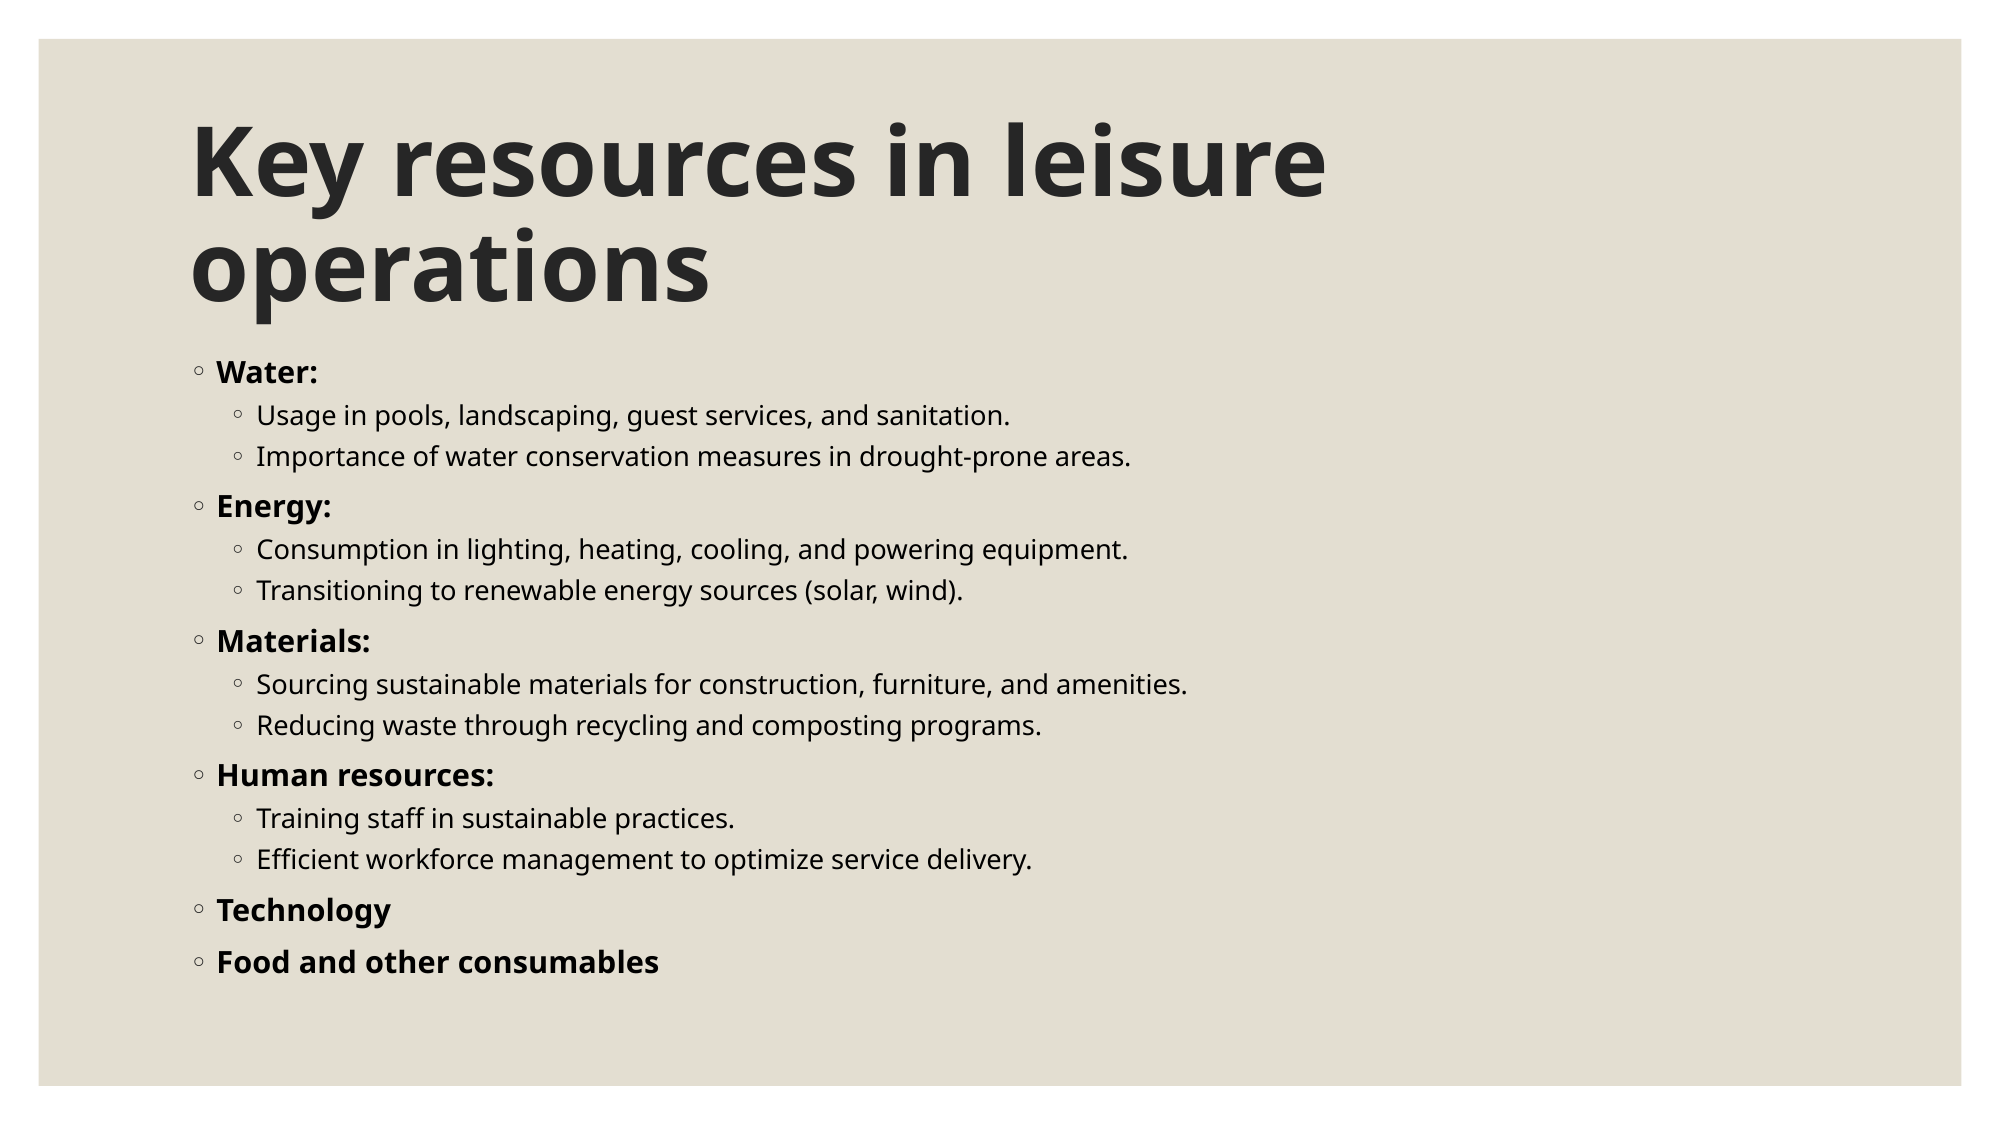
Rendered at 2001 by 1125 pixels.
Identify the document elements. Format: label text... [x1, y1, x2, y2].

list Water: Usage in pools, landscaping, guest services, and sanitation. Importance of water conservation measures in drought-prone areas. Energy: Consumption in lighting, heating, cooling, and powering equipment. Transitioning to renewable energy sources (solar, wind). Materials: Sourcing sustainable materials for construction, furniture, and amenities. Reducing waste through recycling and composting programs. Human resources: Training staff in sustainable practices. Efficient workforce management to optimize service delivery. Technology Food and other consumables [174, 345, 1825, 990]
title Key resources in leisure operations [174, 105, 1825, 331]
